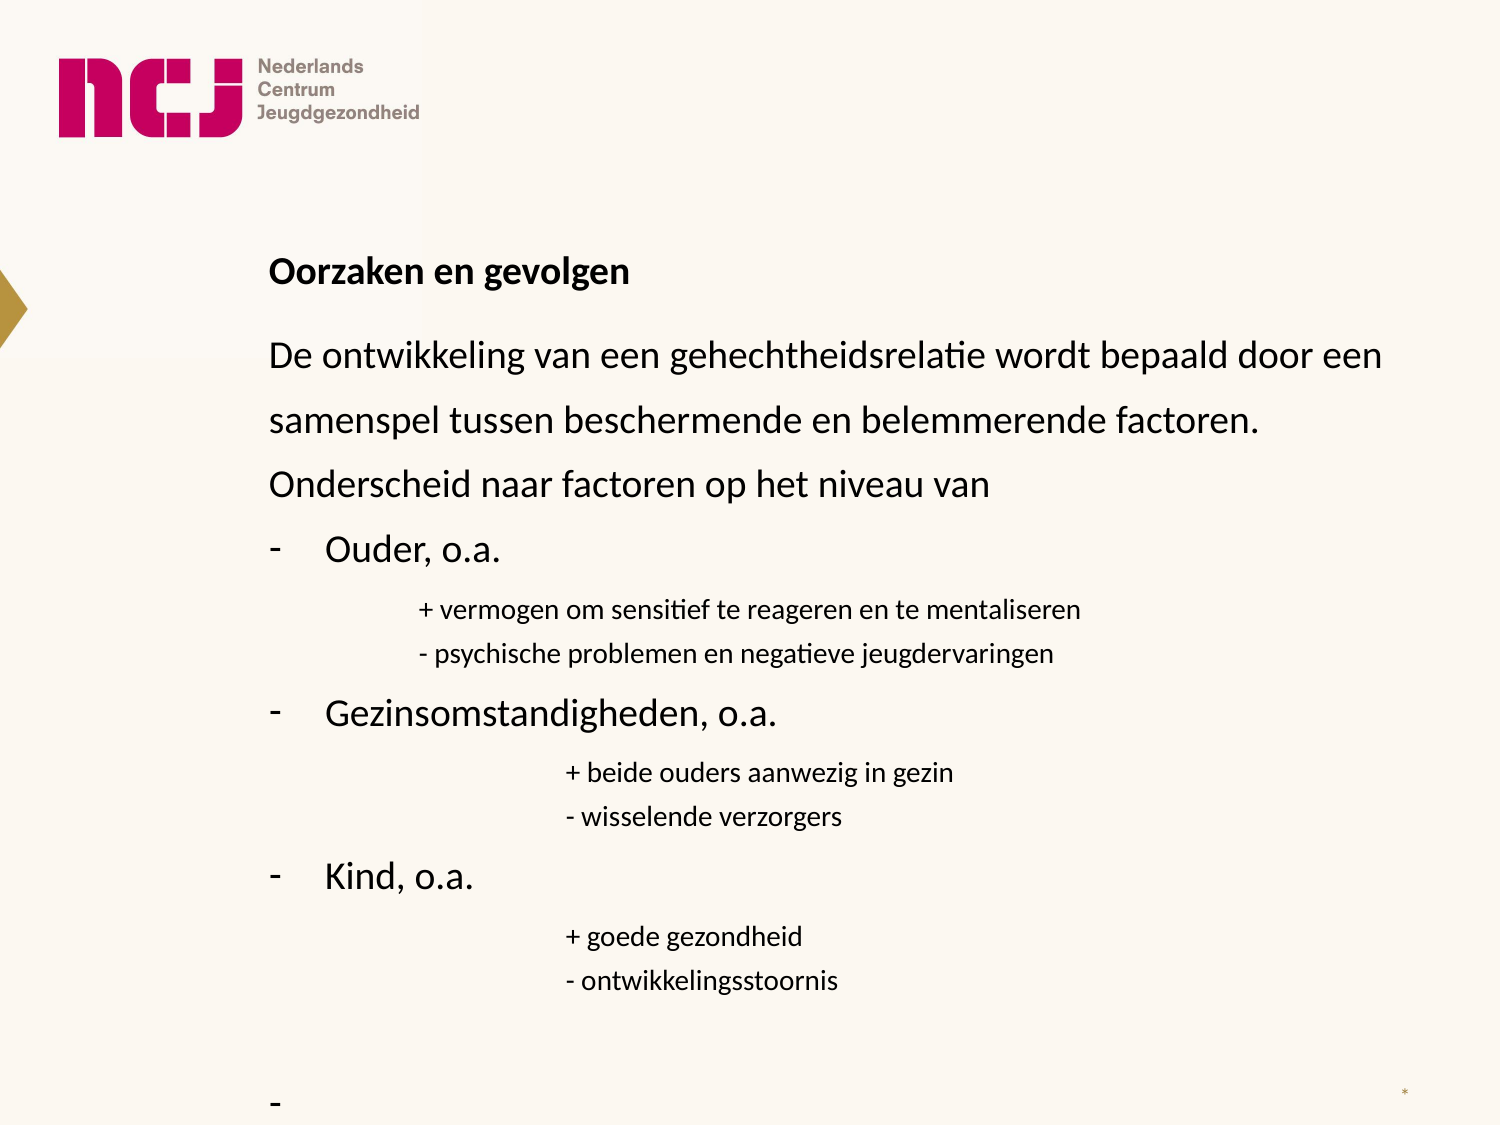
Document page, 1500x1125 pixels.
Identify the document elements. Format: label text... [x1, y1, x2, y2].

text_box De ontwikkeling van een gehechtheidsrelatie wordt bepaald door een samenspel tussen beschermende en belemmerende factoren. Onderscheid naar factoren op het niveau van Ouder, o.a. + vermogen om sensitief te reageren en te mentaliseren - psychische problemen en negatieve jeugdervaringen Gezinsomstandigheden, o.a. + beide ouders aanwezig in gezin - wisselende verzorgers Kind, o.a. + goede gezondheid - ontwikkelingsstoornis [253, 304, 1425, 1084]
picture [0, 0, 422, 358]
text_box * [1100, 1074, 1425, 1113]
text_box Oorzaken en gevolgen [253, 237, 1425, 304]
